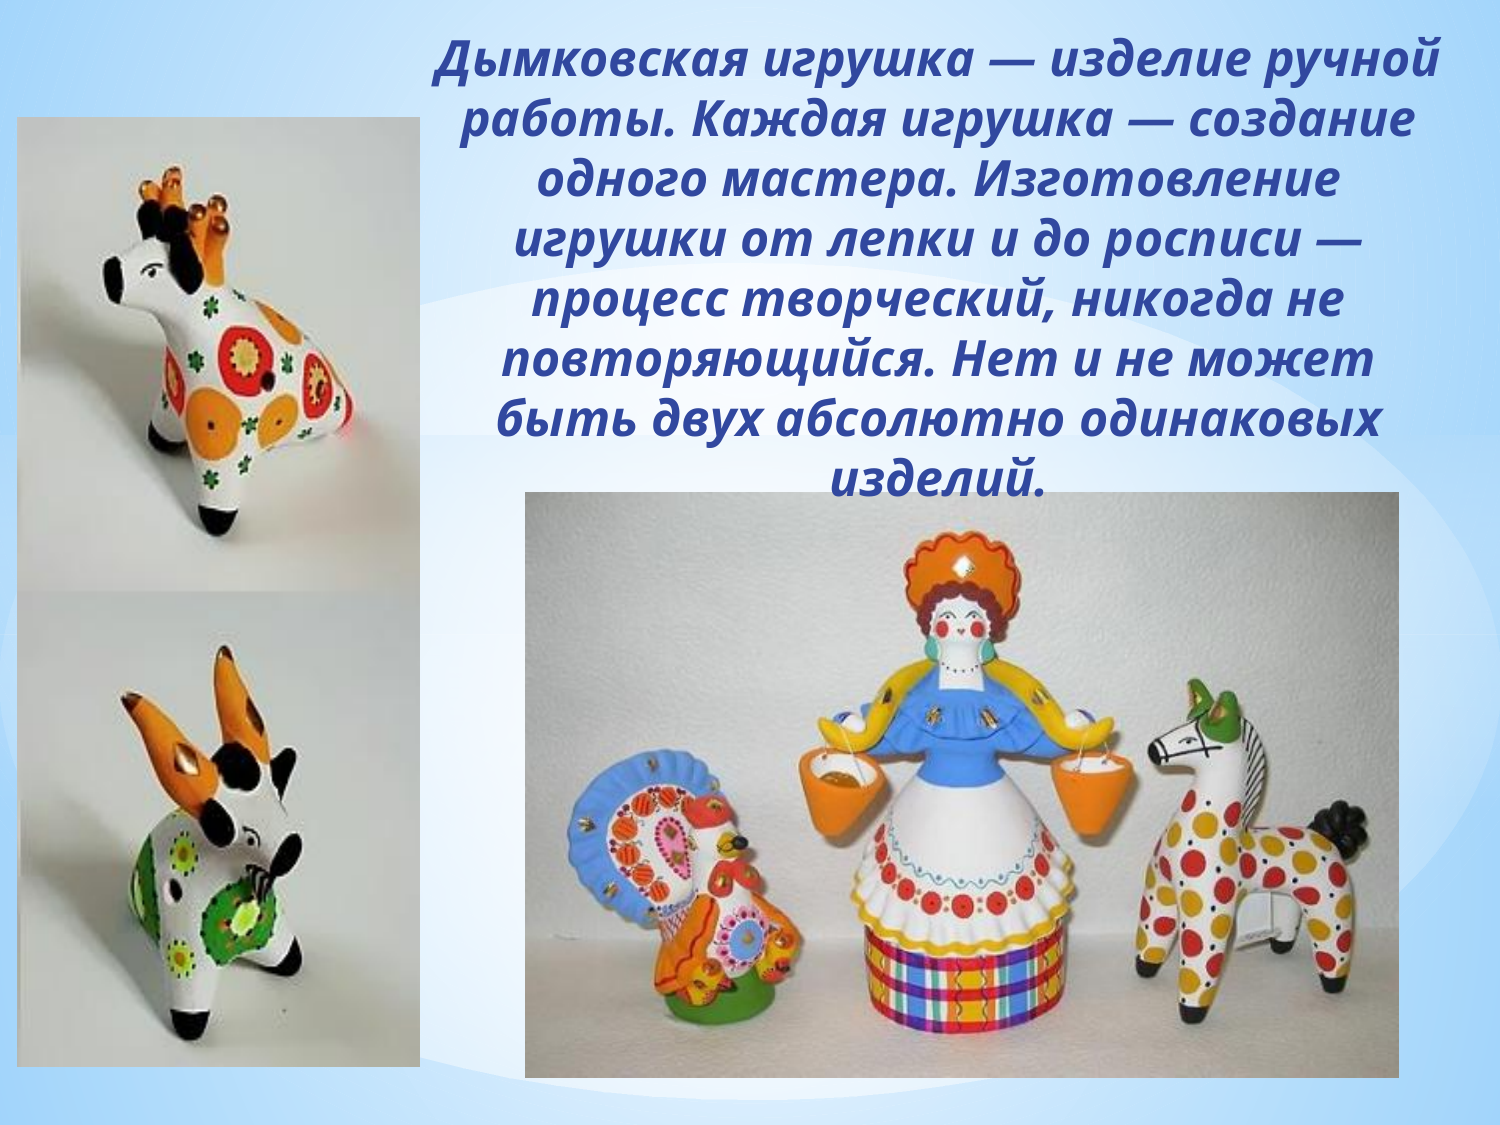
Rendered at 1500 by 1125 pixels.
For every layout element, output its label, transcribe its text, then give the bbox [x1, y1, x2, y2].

picture [525, 491, 1400, 1079]
picture [17, 116, 420, 1067]
text_box Дымковская игрушка — изделие ручной работы. Каждая игрушка — создание одного мастера. Изготовление игрушки от лепки и до росписи — процесс творческий, никогда не повторяющийся. Нет и не может быть двух абсолютно одинаковых изделий. [419, 19, 1459, 514]
